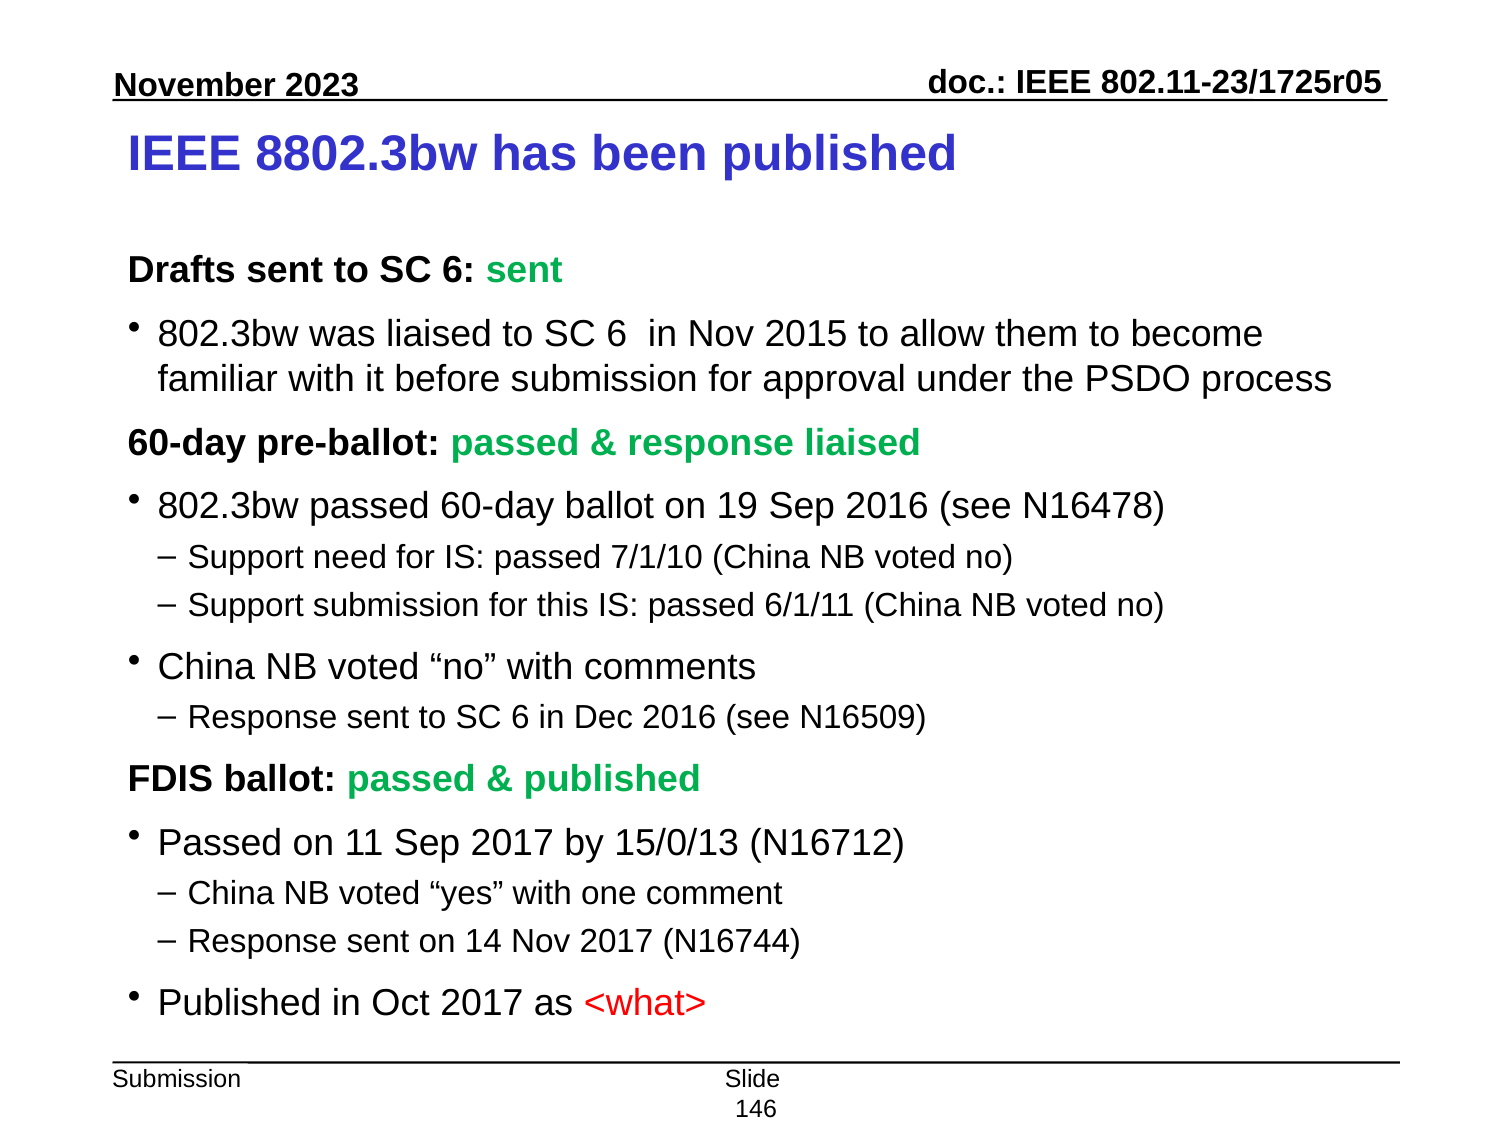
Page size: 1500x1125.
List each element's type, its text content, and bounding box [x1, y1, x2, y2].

title IEEE 8802.3bw has been published [112, 112, 1388, 237]
slide_number Slide 146 [709, 1061, 803, 1093]
list Drafts sent to SC 6: sent 802.3bw was liaised to SC 6 in Nov 2015 to allow them to become familiar with it before submission for approval under the PSDO process 60-day pre-ballot: passed & response liaised 802.3bw passed 60-day ballot on 19 Sep 2016 (see N16478) Support need for IS: passed 7/1/10 (China NB voted no) Support submission for this IS: passed 6/1/11 (China NB voted no) China NB voted “no” with comments Response sent to SC 6 in Dec 2016 (see N16509) FDIS ballot: passed & published Passed on 11 Sep 2017 by 15/0/13 (N16712) China NB voted “yes” with one comment Response sent on 14 Nov 2017 (N16744) Published in Oct 2017 as <what> [112, 237, 1388, 913]
